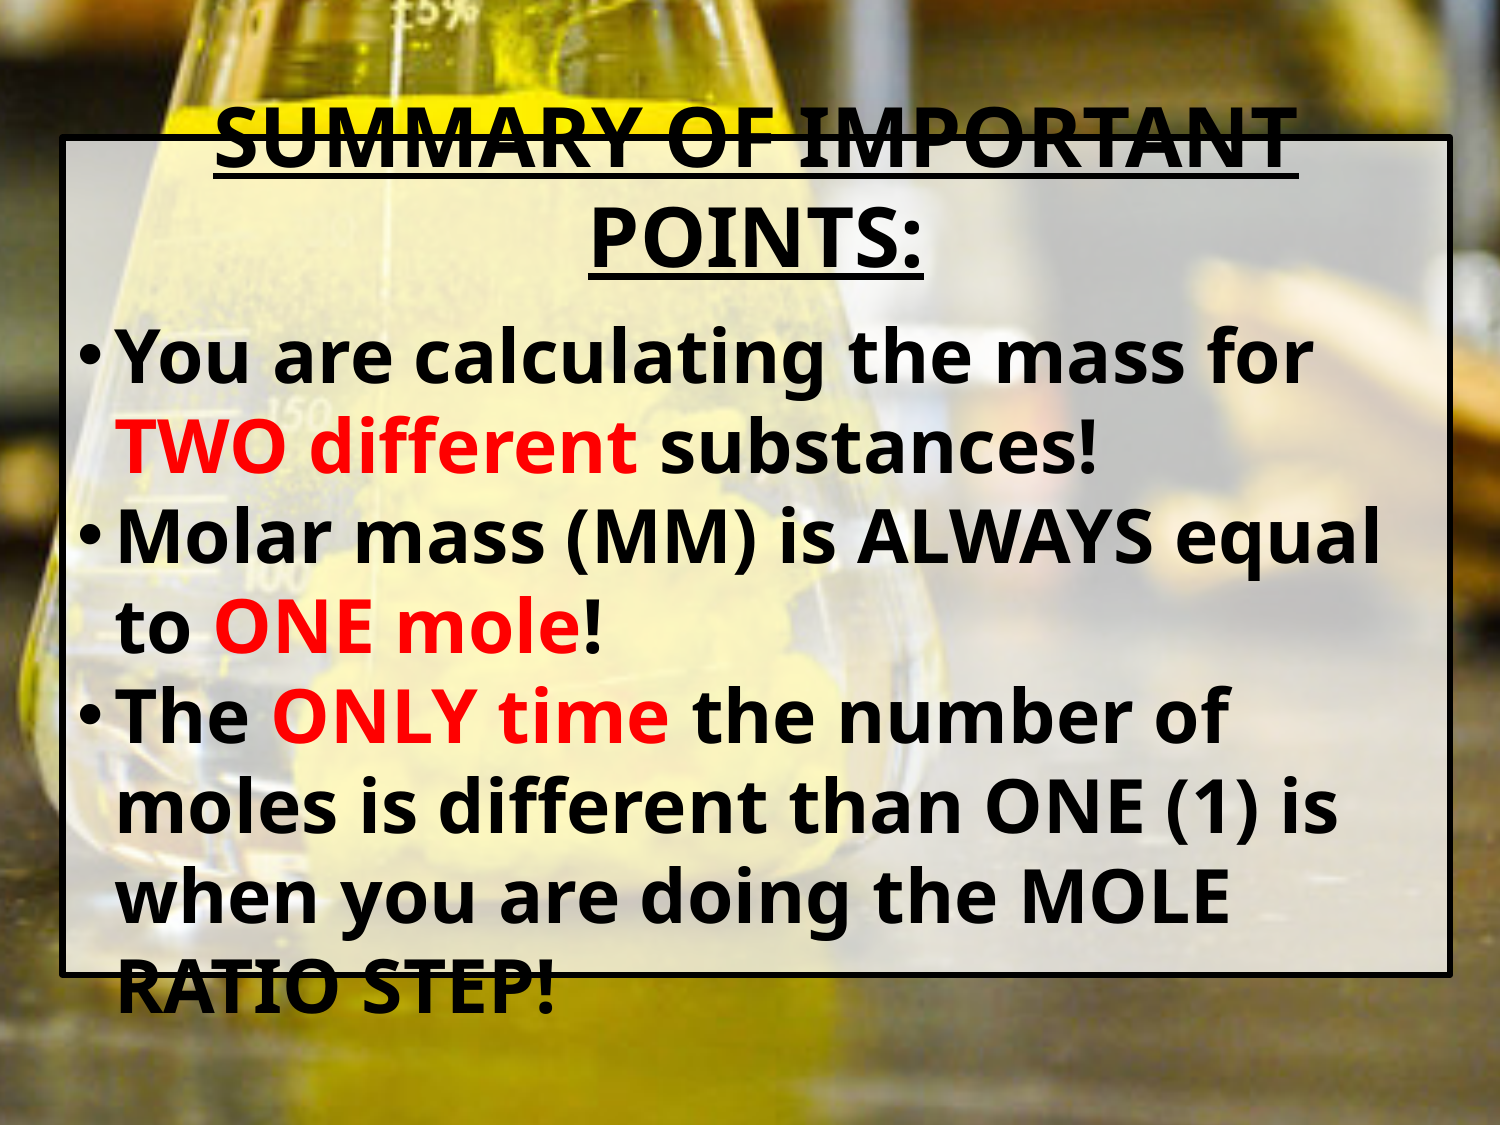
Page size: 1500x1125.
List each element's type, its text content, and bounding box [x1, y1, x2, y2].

picture [0, 0, 1500, 1125]
text_box SUMMARY OF IMPORTANT POINTS: You are calculating the mass for TWO different substances! Molar mass (MM) is ALWAYS equal to ONE mole! The ONLY time the number of moles is different than ONE (1) is when you are doing the MOLE RATIO STEP! [62, 137, 1450, 975]
